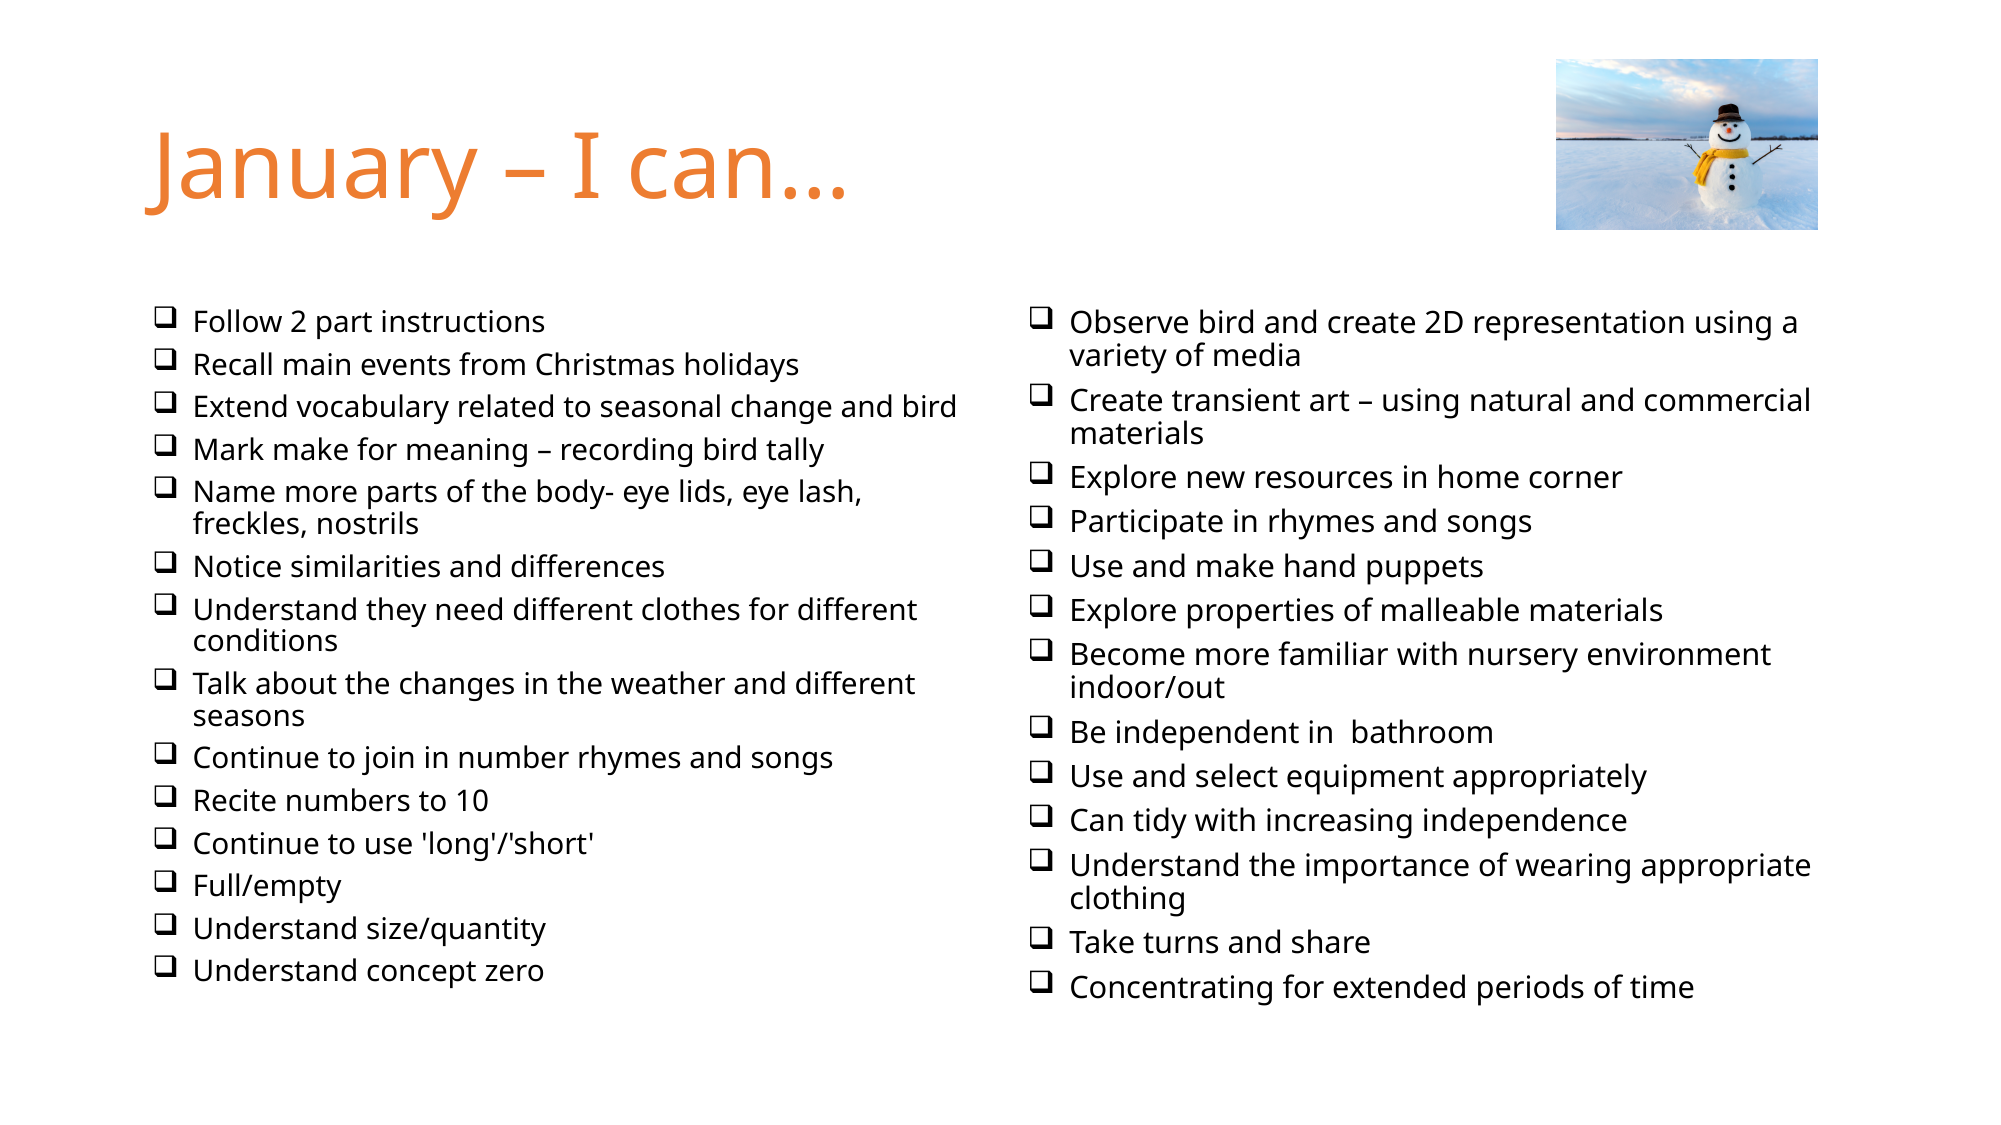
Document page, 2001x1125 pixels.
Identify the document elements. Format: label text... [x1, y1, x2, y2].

title January – I can… [137, 59, 1863, 278]
list Observe bird and create 2D representation using a variety of media​ Create transient art – using natural and commercial materials​ Explore new resources in home corner​ Participate in rhymes and songs​ Use and make hand puppets ​ Explore properties of malleable materials Become more familiar with nursery environment indoor/out​​ Be independent in bathroom​ Use and select equipment appropriately​ Can tidy with increasing independence​ Understand the importance of wearing appropriate clothing​ Take turns and share Concentrating for extended periods of time [1012, 299, 1863, 1014]
list Follow 2 part instructions​ Recall main events from Christmas holidays​ Extend vocabulary related to seasonal change and bird​ Mark make for meaning – recording bird tally​ Name more parts of the body- eye lids, eye lash, freckles, nostrils​ Notice similarities and differences​ Understand they need different clothes for different conditions​ Talk about the changes in the weather and different seasons​ Continue to join in number rhymes and songs​ Recite numbers to 10​ Continue to use 'long'/'short'​ Full/empty​ Understand size/quantity​ Understand concept zero [137, 299, 988, 1014]
picture [1556, 59, 1818, 230]
